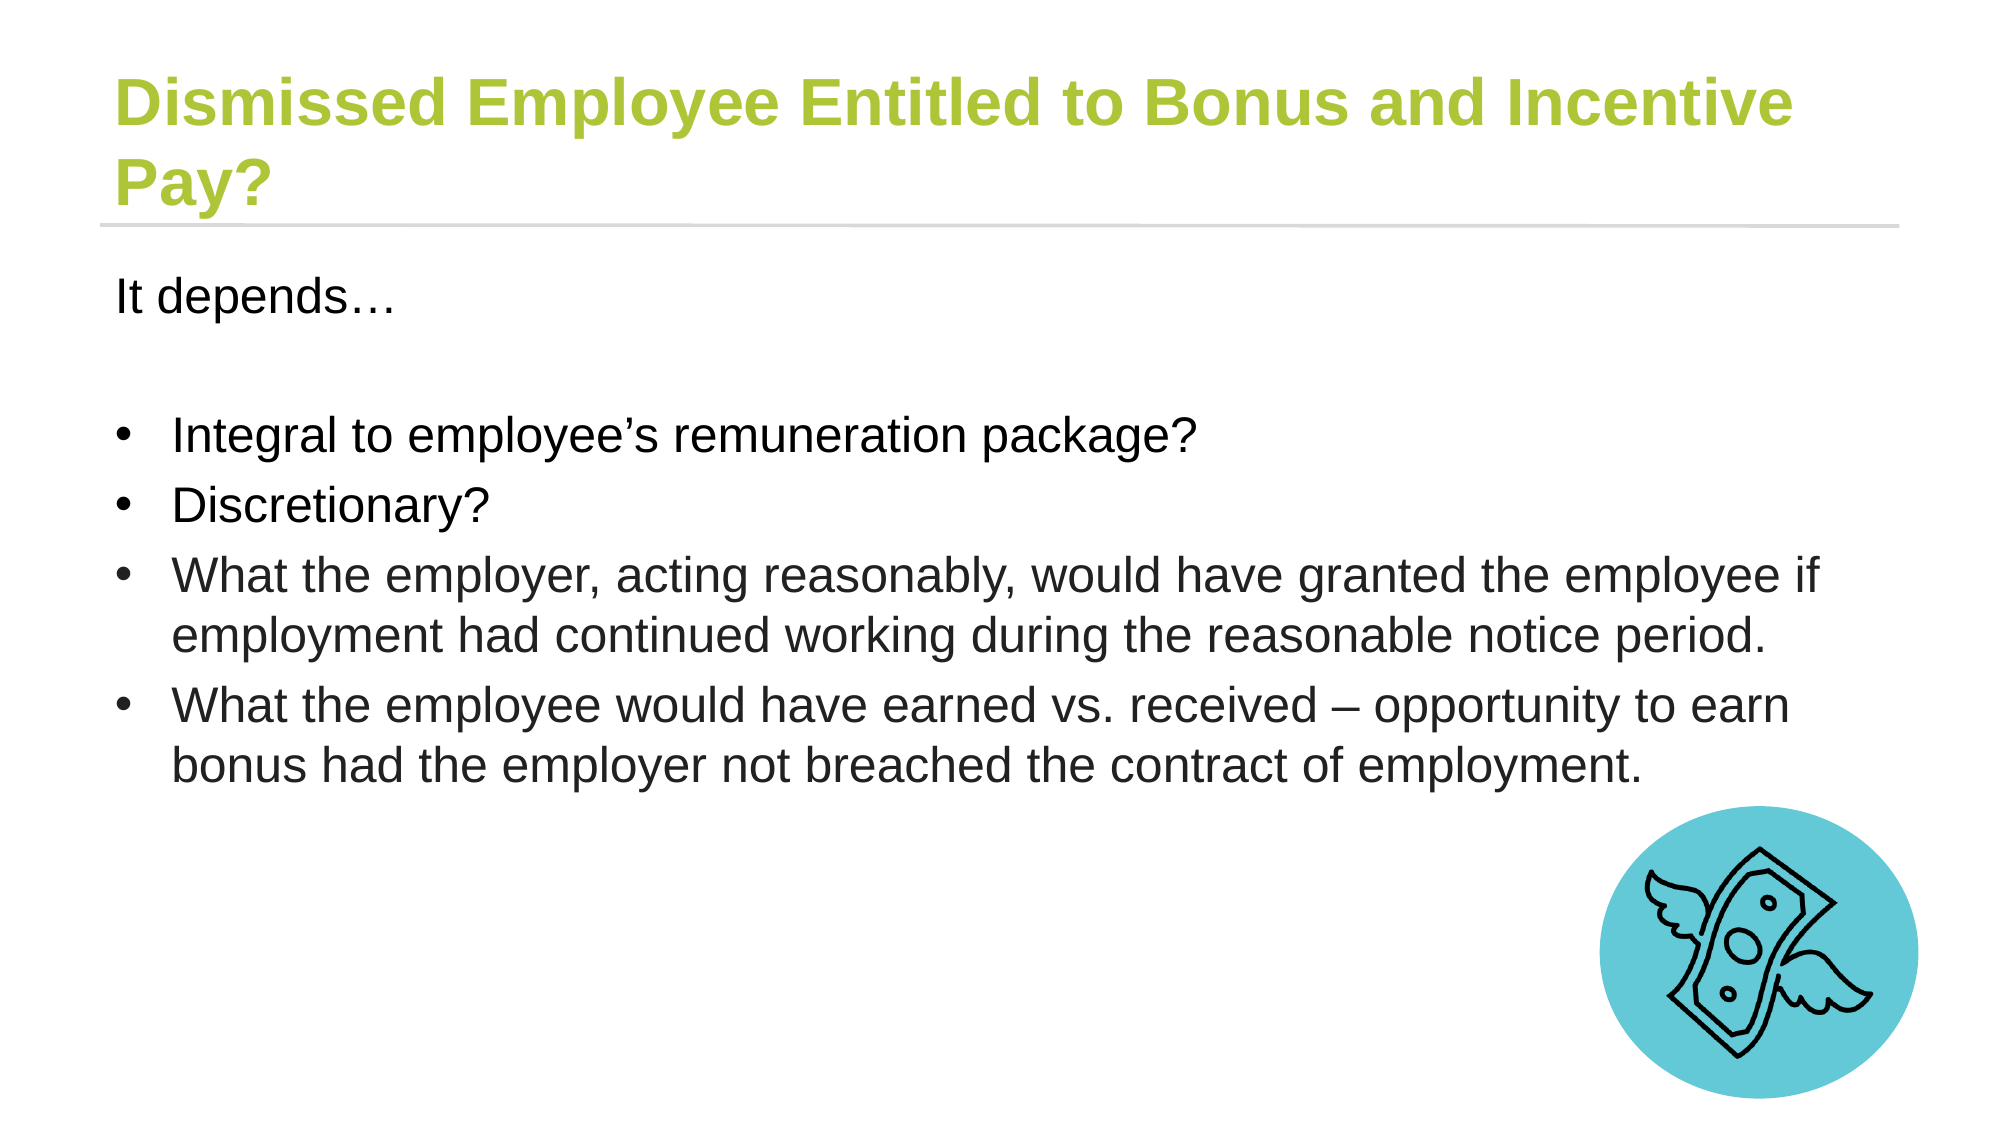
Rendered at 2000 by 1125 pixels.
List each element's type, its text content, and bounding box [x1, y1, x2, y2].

title Dismissed Employee Entitled to Bonus and Incentive Pay? [99, 45, 1900, 233]
text_box [1884, 858, 1921, 1047]
text_box [1675, 1079, 1844, 1101]
text_box [1597, 858, 1634, 1047]
picture [1640, 833, 1879, 1072]
list It depends… Integral to employee’s remuneration package? Discretionary? What the employer, acting reasonably, would have granted the employee if employment had continued working during the reasonable notice period. What the employee would have earned vs. received – opportunity to earn bonus had the employer not breached the contract of employment. [99, 255, 1900, 973]
text_box [1664, 804, 1854, 832]
